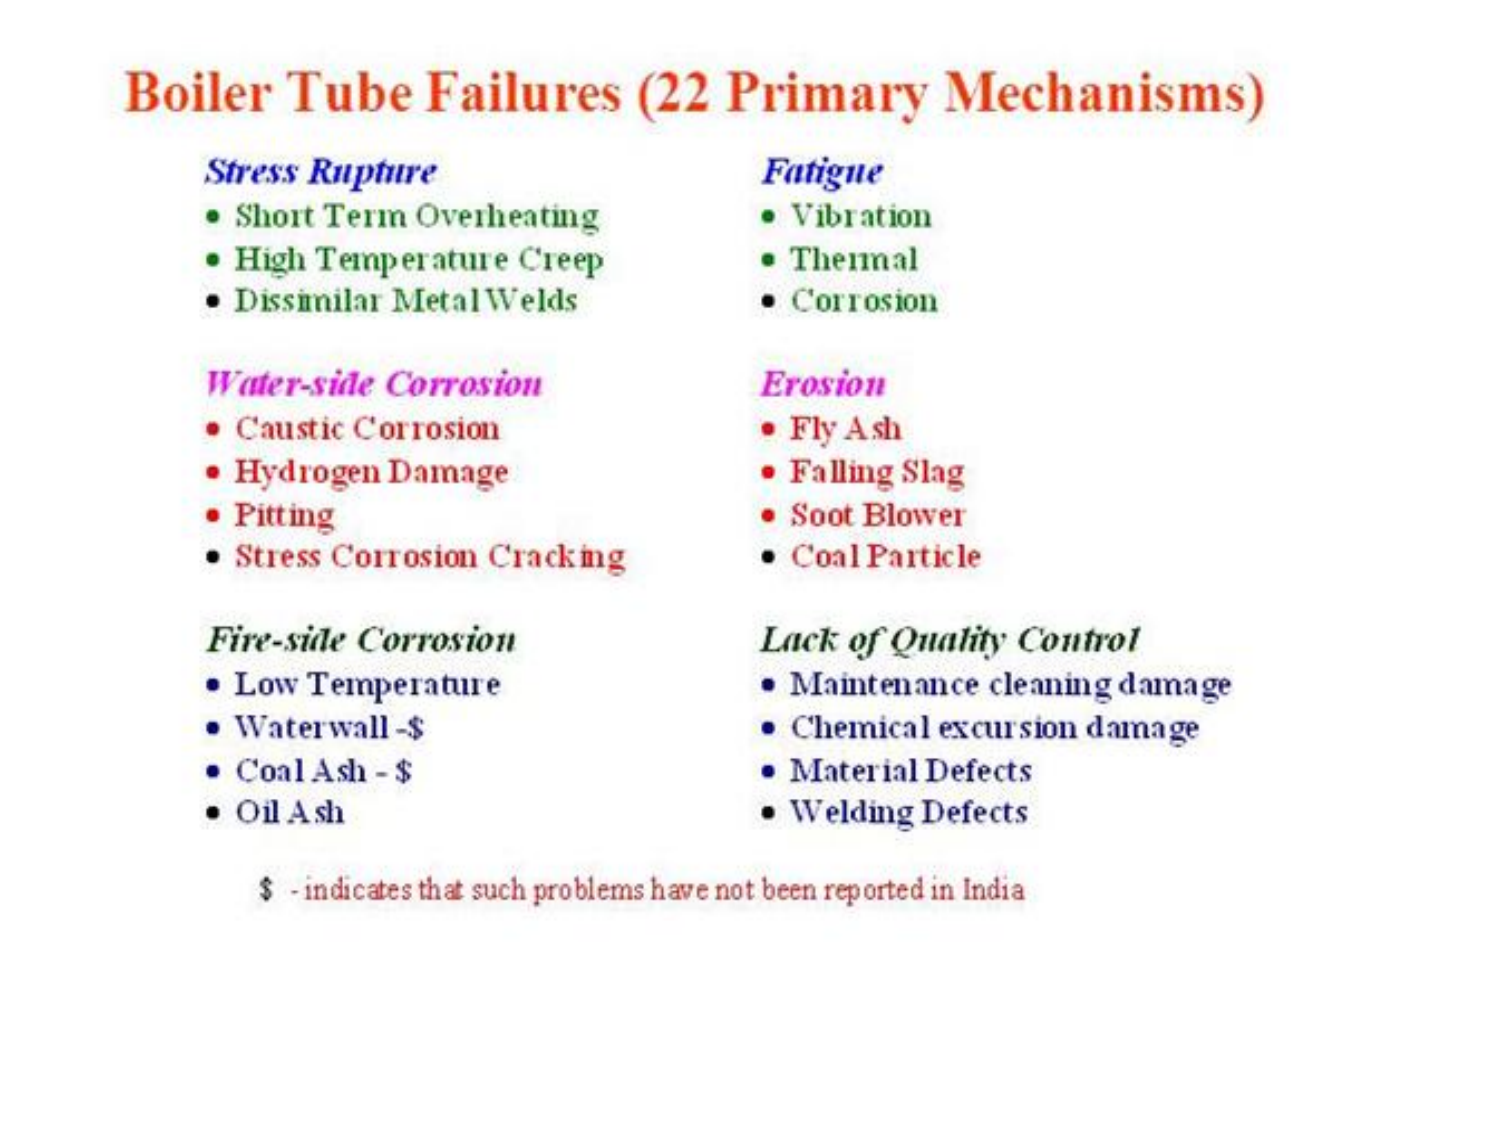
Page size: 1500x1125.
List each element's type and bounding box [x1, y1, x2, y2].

list [62, 37, 1438, 946]
